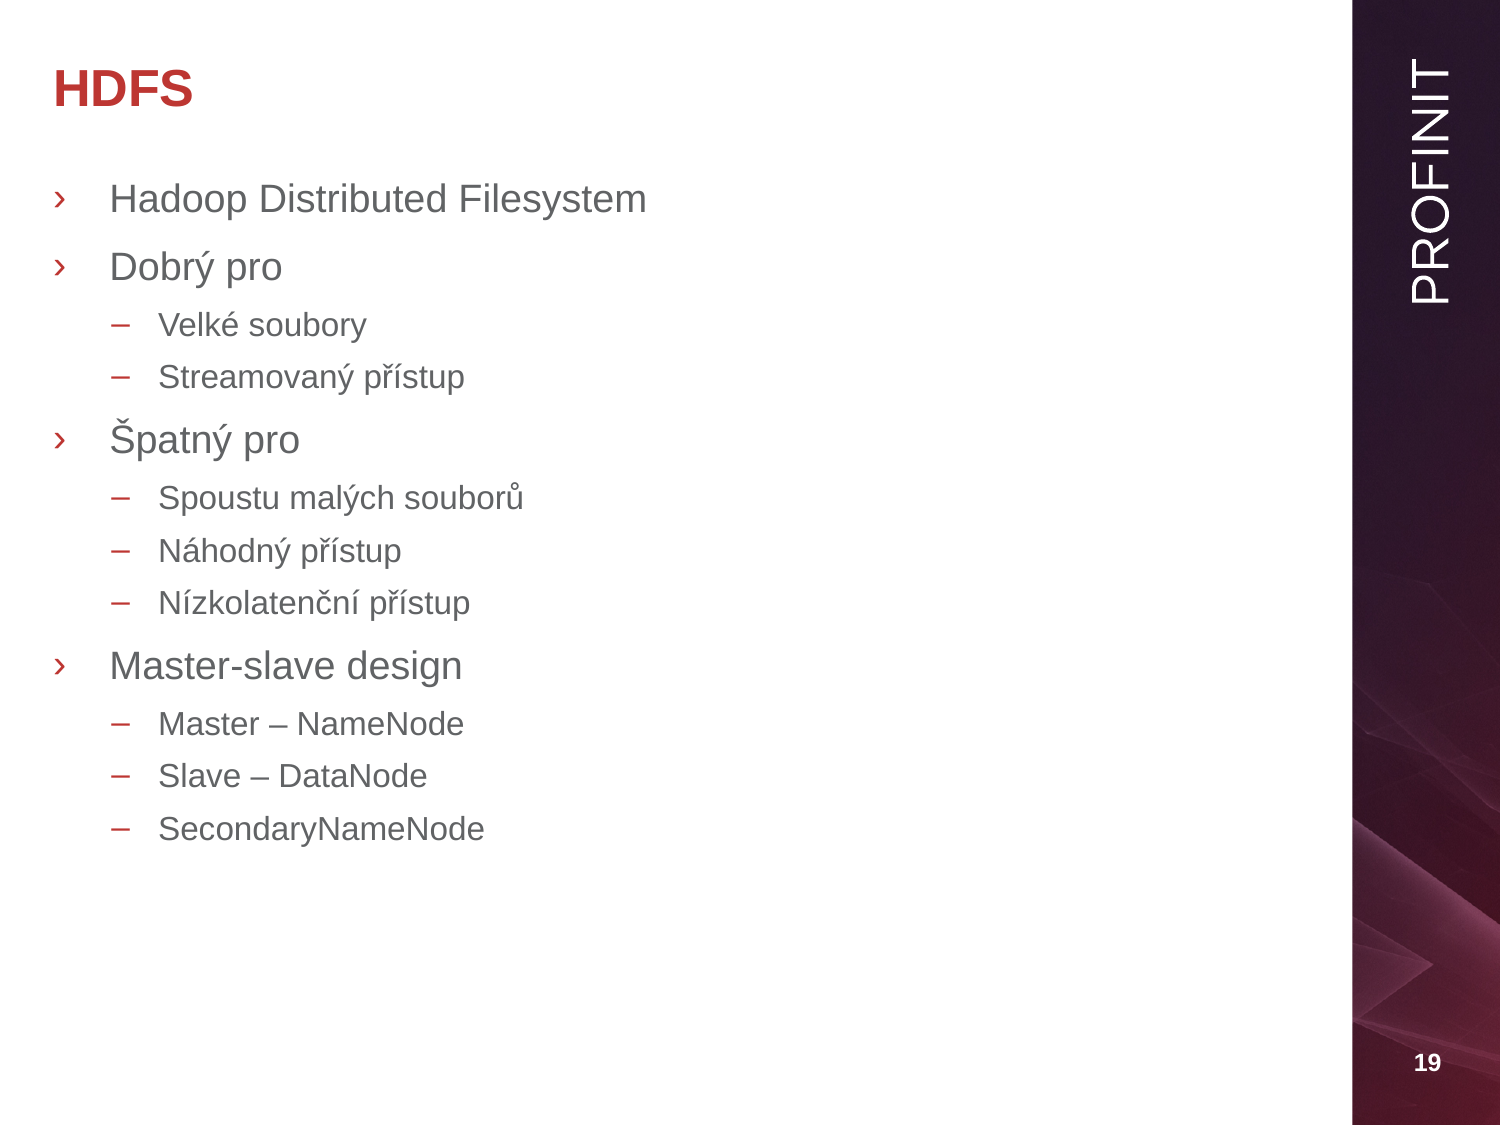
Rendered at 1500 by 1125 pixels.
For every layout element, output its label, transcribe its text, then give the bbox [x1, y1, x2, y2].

list Hadoop Distributed Filesystem Dobrý pro Velké soubory Streamovaný přístup Špatný pro Spoustu malých souborů Náhodný přístup Nízkolatenční přístup Master-slave design Master – NameNode Slave – DataNode SecondaryNameNode [53, 172, 1294, 1071]
title HDFS [53, 54, 1294, 114]
picture [1352, 0, 1500, 1125]
